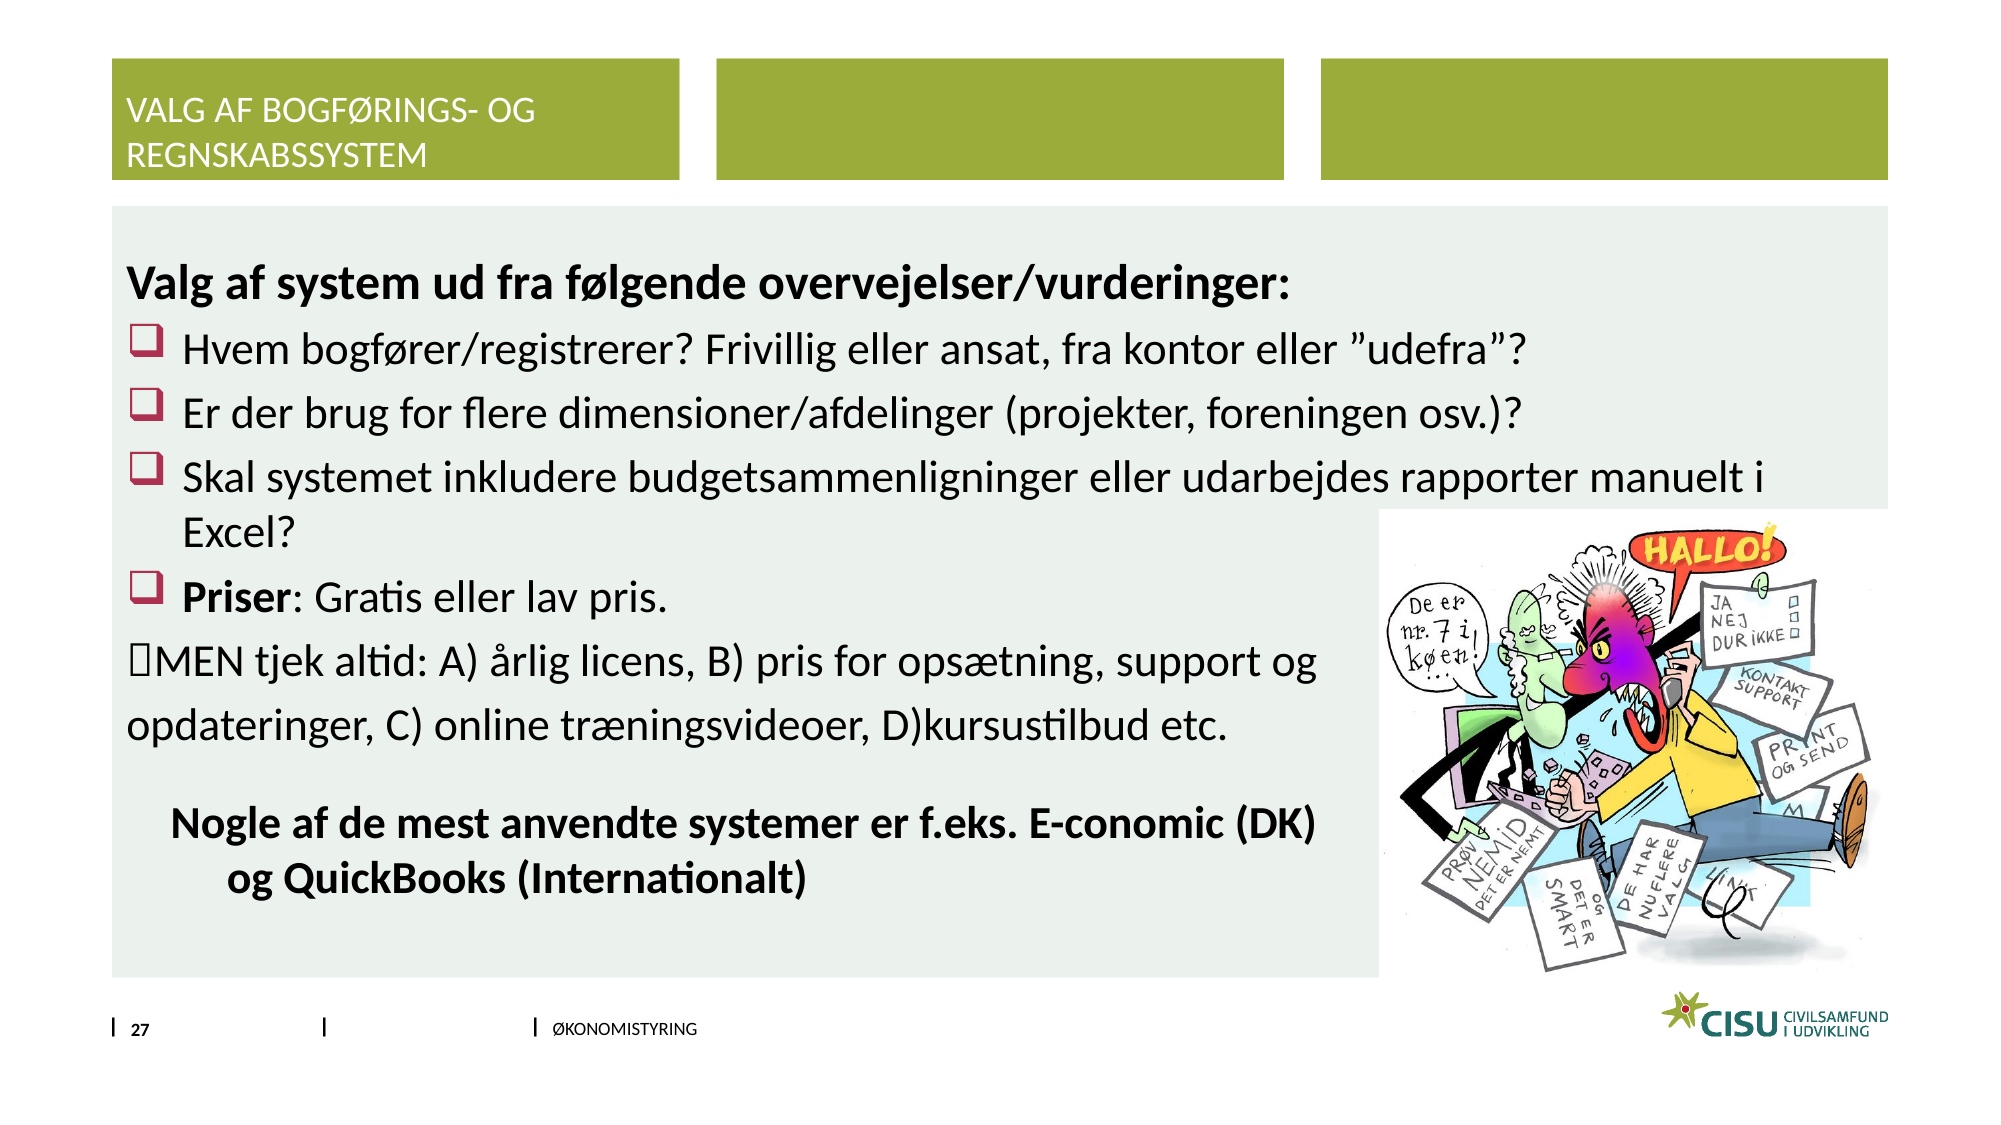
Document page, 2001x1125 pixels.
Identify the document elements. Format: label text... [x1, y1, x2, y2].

text_box Valg af system ud fra følgende overvejelser/vurderinger: Hvem bogfører/registrerer? Frivillig eller ansat, fra kontor eller ”udefra”? Er der brug for flere dimensioner/afdelinger (projekter, foreningen osv.)? Skal systemet inkludere budgetsammenligninger eller udarbejdes rapporter manuelt i Excel? Priser: Gratis eller lav pris. MEN tjek altid: A) årlig licens, B) pris for opsætning, support og opdateringer, C) online træningsvideoer, D)kursustilbud etc. [111, 242, 1882, 563]
picture [0, 0, 2000, 1125]
text_box ØKONOMISTYRING [537, 1009, 1364, 1033]
text_box Nogle af de mest anvendte systemer er f.eks. E-conomic (DK) og QuickBooks (Internationalt) [155, 785, 1336, 946]
text_box VALG AF BOGFØRINGS- OG REGNSKABSSYSTEM [111, 78, 664, 189]
slide_number 27 [115, 1016, 285, 1041]
